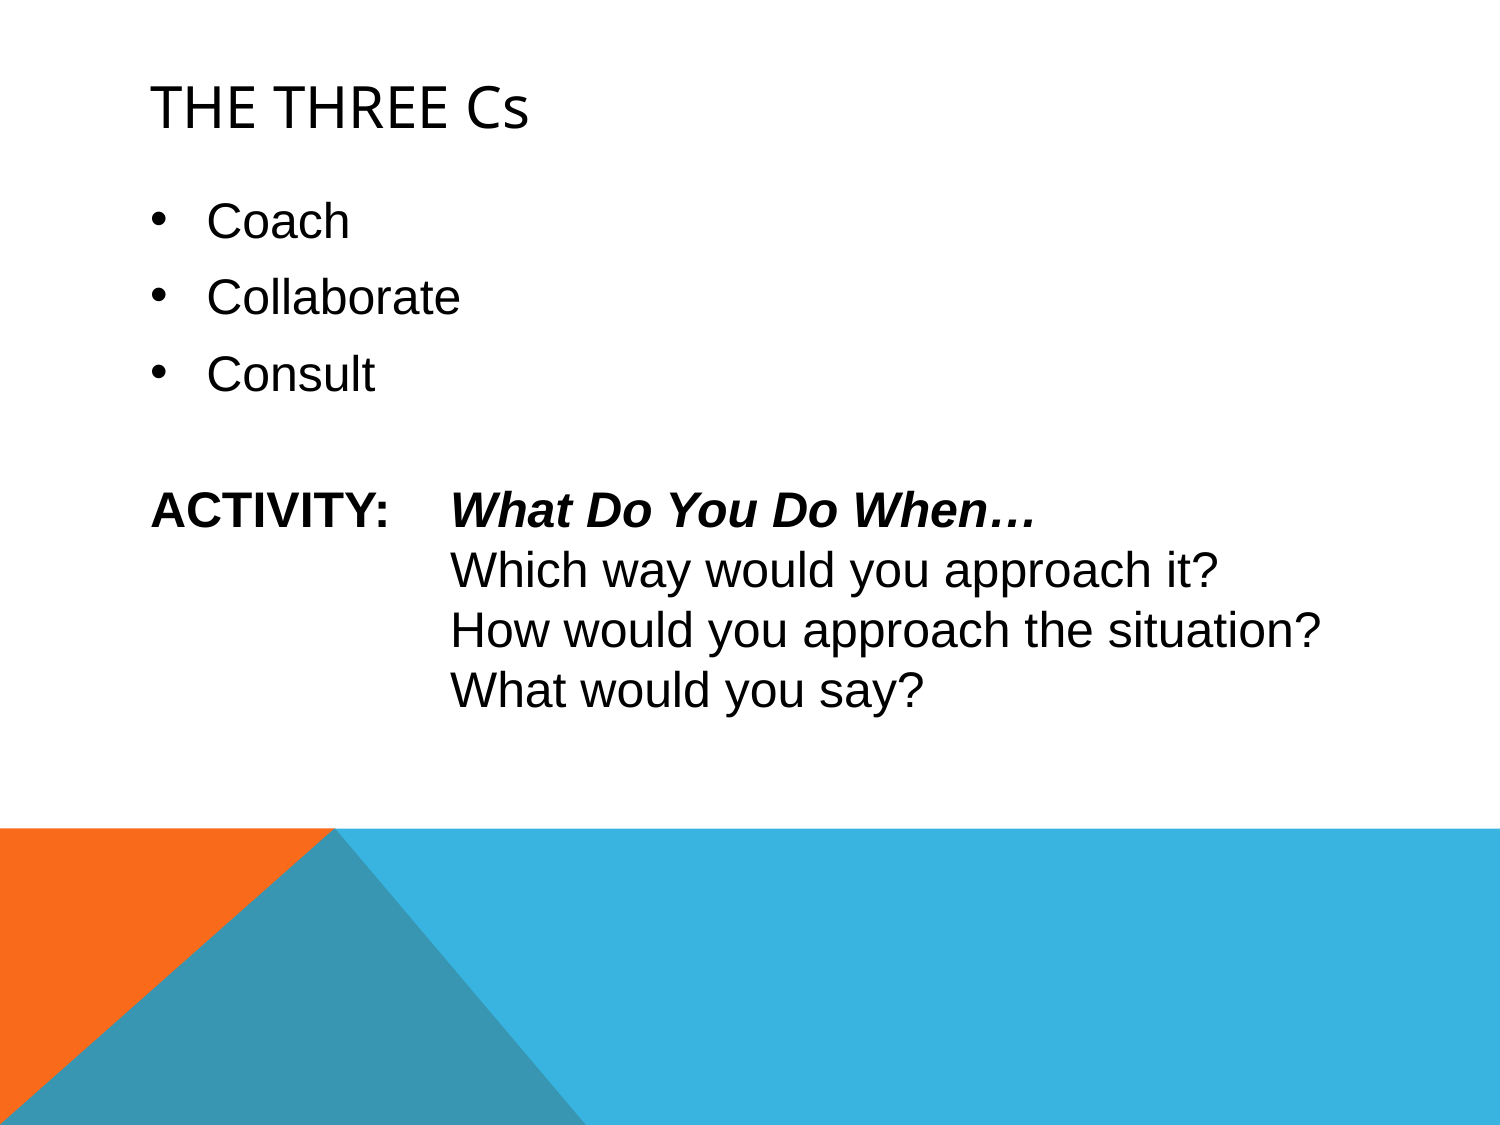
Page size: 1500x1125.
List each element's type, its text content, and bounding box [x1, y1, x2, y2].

list Coach Collaborate Consult ACTIVITY: What Do You Do When… Which way would you approach it? How would you approach the situation? What would you say? [135, 180, 1425, 950]
title The three cs [135, 60, 1369, 150]
